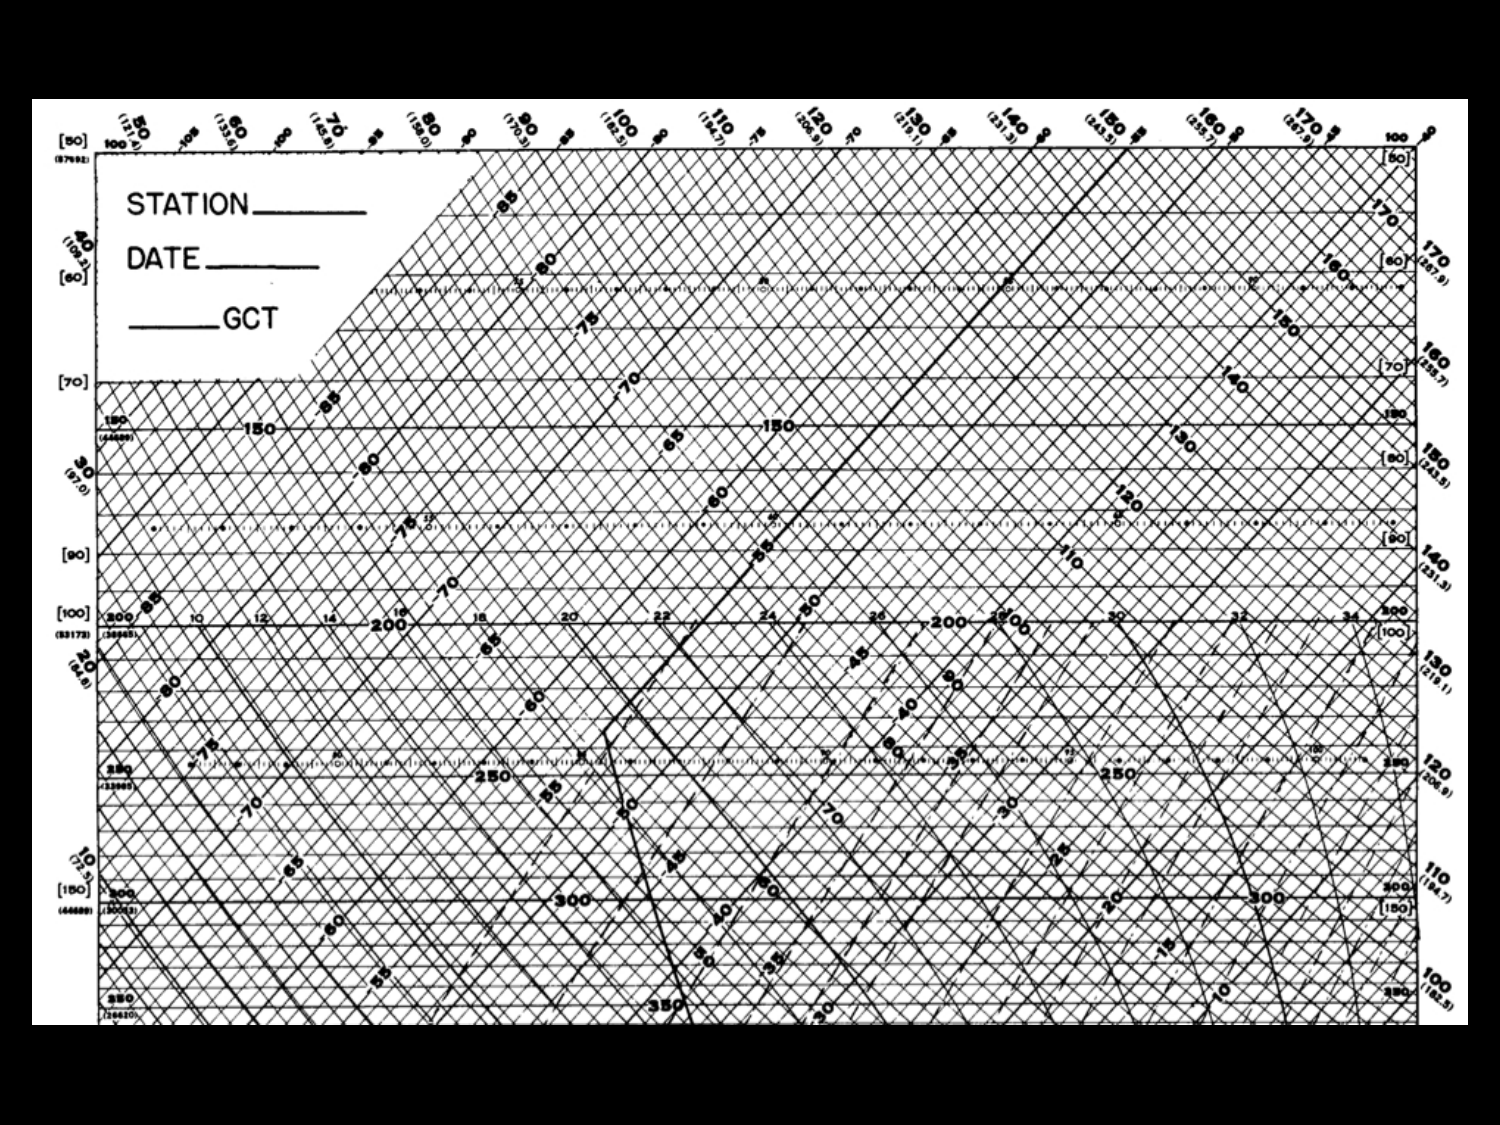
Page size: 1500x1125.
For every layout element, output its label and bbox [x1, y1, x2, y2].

picture [31, 99, 1468, 1026]
